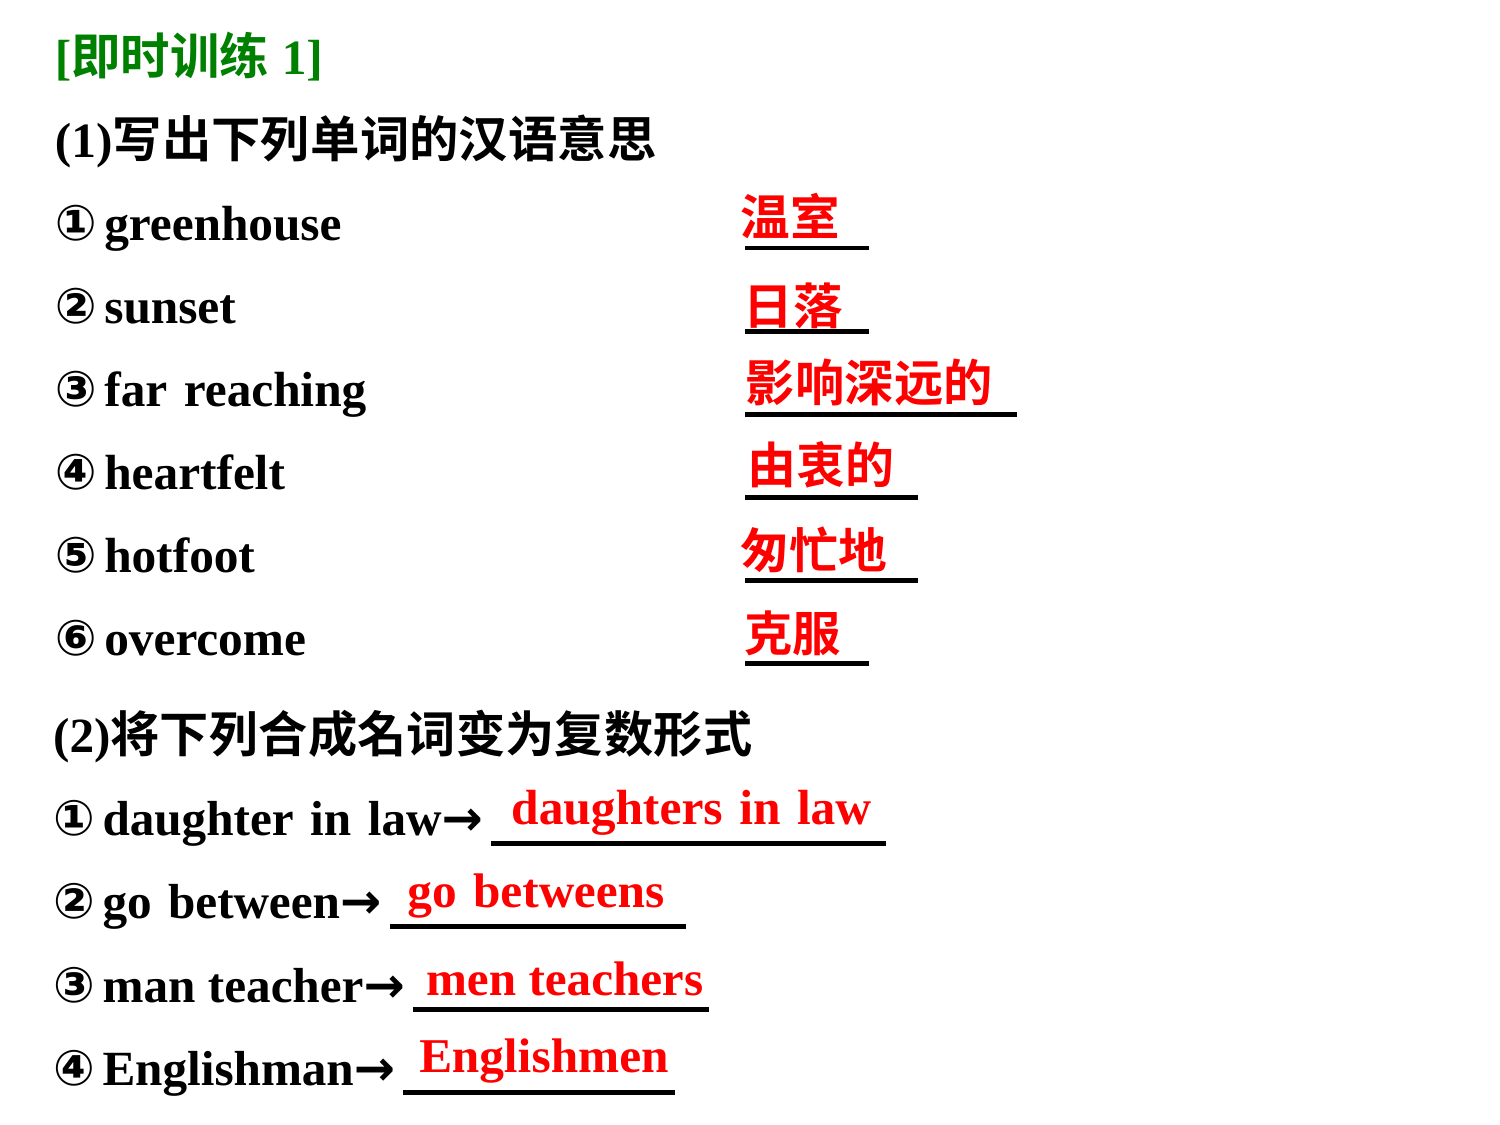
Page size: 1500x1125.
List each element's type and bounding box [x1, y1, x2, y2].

text_box [407, 857, 862, 935]
text_box [419, 1023, 874, 1101]
text_box [740, 186, 890, 252]
text_box [745, 351, 1072, 484]
text_box [747, 434, 1064, 516]
text_box [425, 946, 879, 1024]
text_box [54, 24, 1429, 702]
text_box [744, 602, 1057, 683]
text_box [740, 519, 1056, 600]
text_box [53, 703, 1425, 1125]
text_box [743, 275, 892, 341]
text_box [511, 774, 967, 853]
